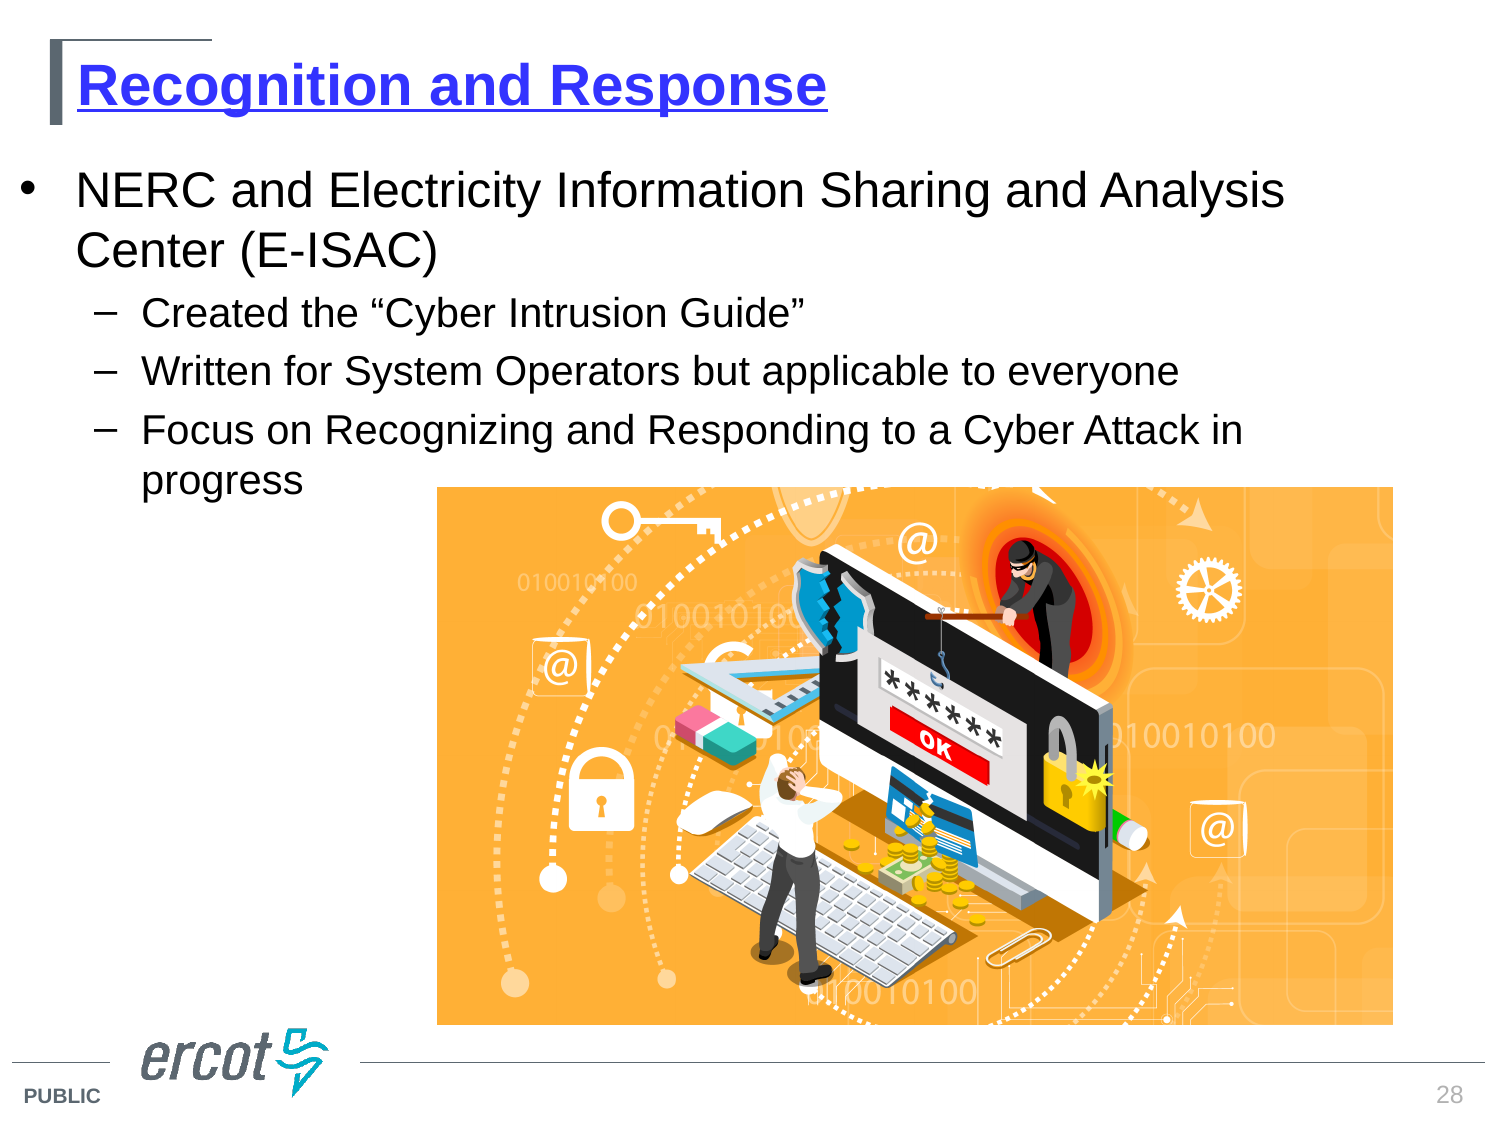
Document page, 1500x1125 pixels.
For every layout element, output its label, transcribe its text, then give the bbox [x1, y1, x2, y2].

picture [137, 1025, 332, 1100]
slide_number 28 [1412, 1076, 1488, 1112]
list NERC and Electricity Information Sharing and Analysis Center (E-ISAC) Created the “Cyber Intrusion Guide” Written for System Operators but applicable to everyone Focus on Recognizing and Responding to a Cyber Attack in progress [4, 149, 1380, 1025]
picture [437, 487, 1394, 1026]
title Recognition and Response [62, 39, 1450, 228]
